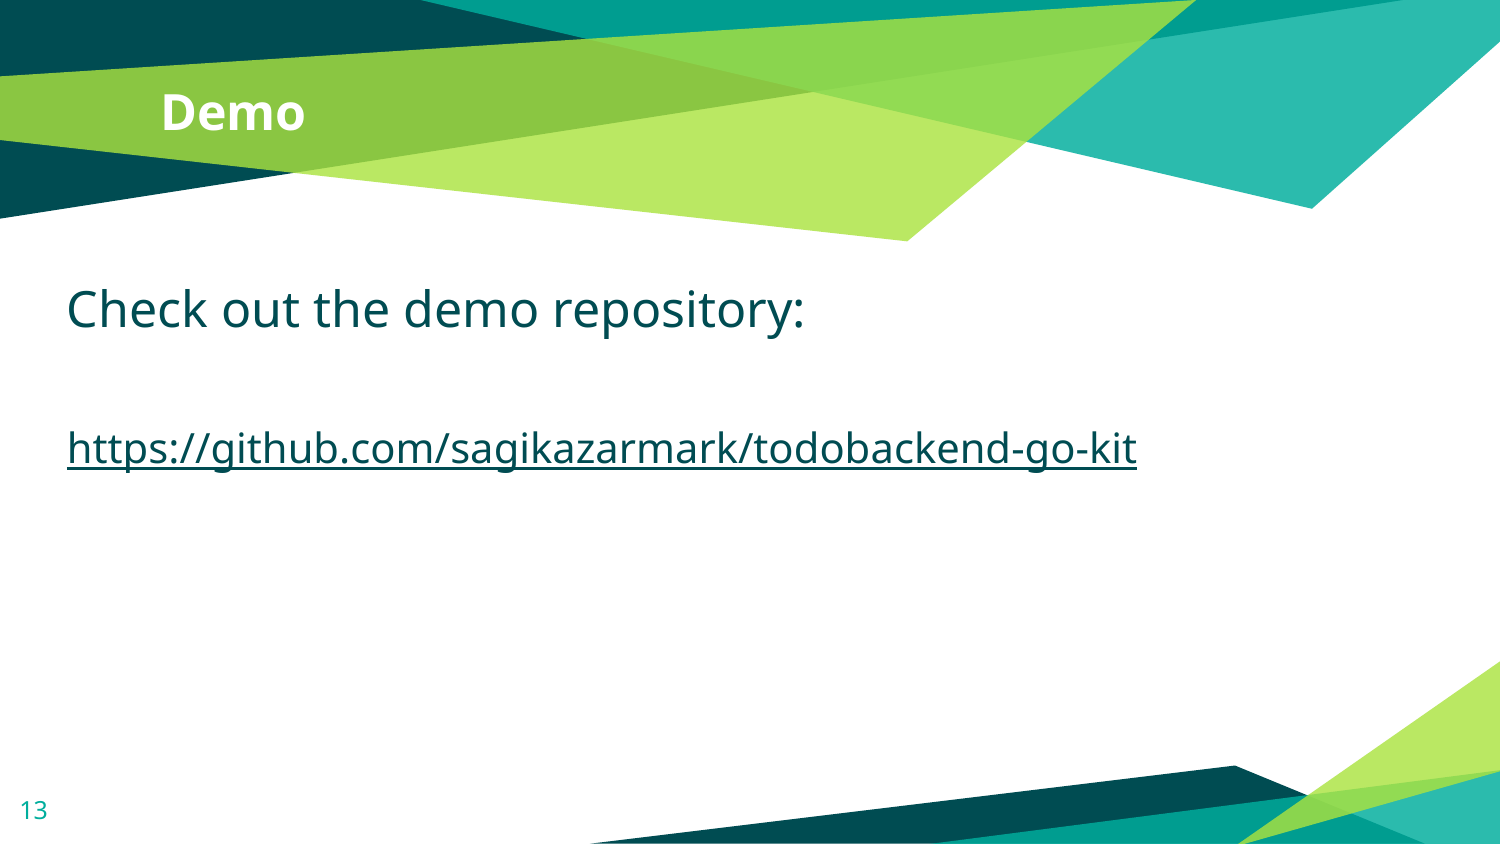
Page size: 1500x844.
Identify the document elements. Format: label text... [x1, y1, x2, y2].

title Demo [145, 65, 1355, 206]
list Check out the demo repository: https://github.com/sagikazarmark/todobackend-go-kit [39, 262, 1326, 808]
slide_number 13 [4, 779, 95, 844]
